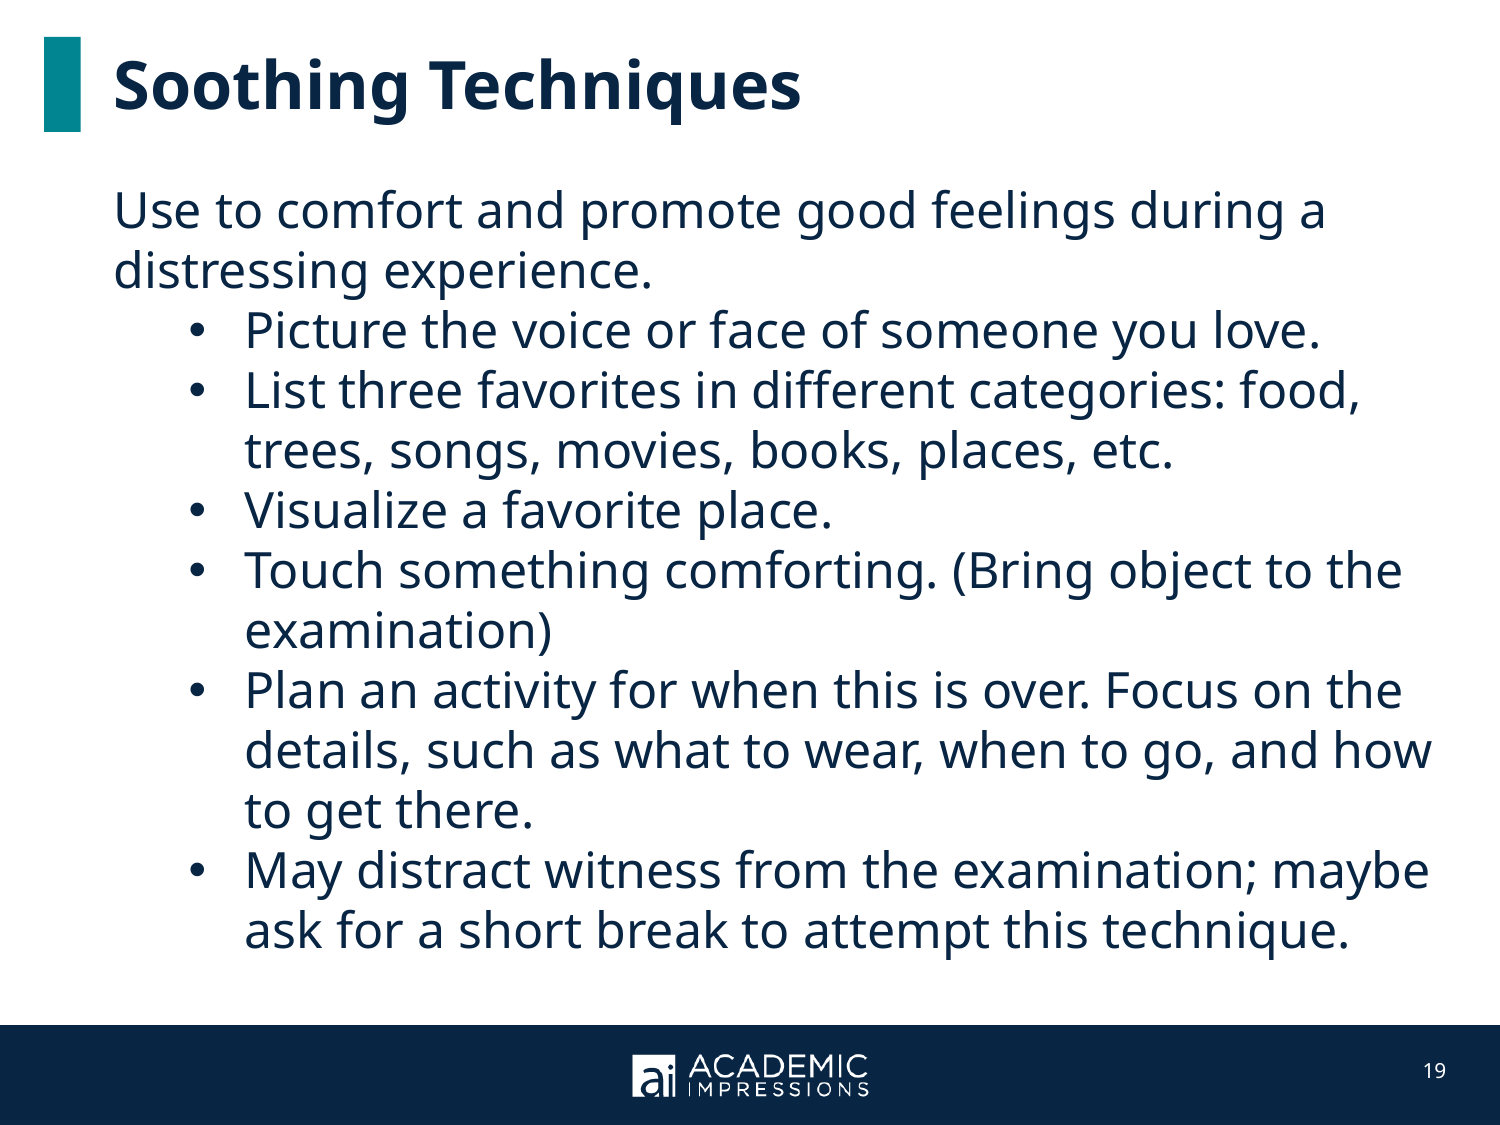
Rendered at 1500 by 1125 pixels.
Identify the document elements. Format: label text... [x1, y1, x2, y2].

text_box [43, 36, 82, 133]
text_box Soothing Techniques [98, 35, 1465, 131]
text_box Use to comfort and promote good feelings during a distressing experience. Picture the voice or face of someone you love. List three favorites in different categories: food, trees, songs, movies, books, places, etc. Visualize a favorite place. Touch something comforting. (Bring object to the examination) Plan an activity for when this is over. Focus on the details, such as what to wear, when to go, and how to get there. May distract witness from the examination; maybe ask for a short break to attempt this technique. [98, 171, 1458, 967]
picture [625, 1048, 875, 1102]
